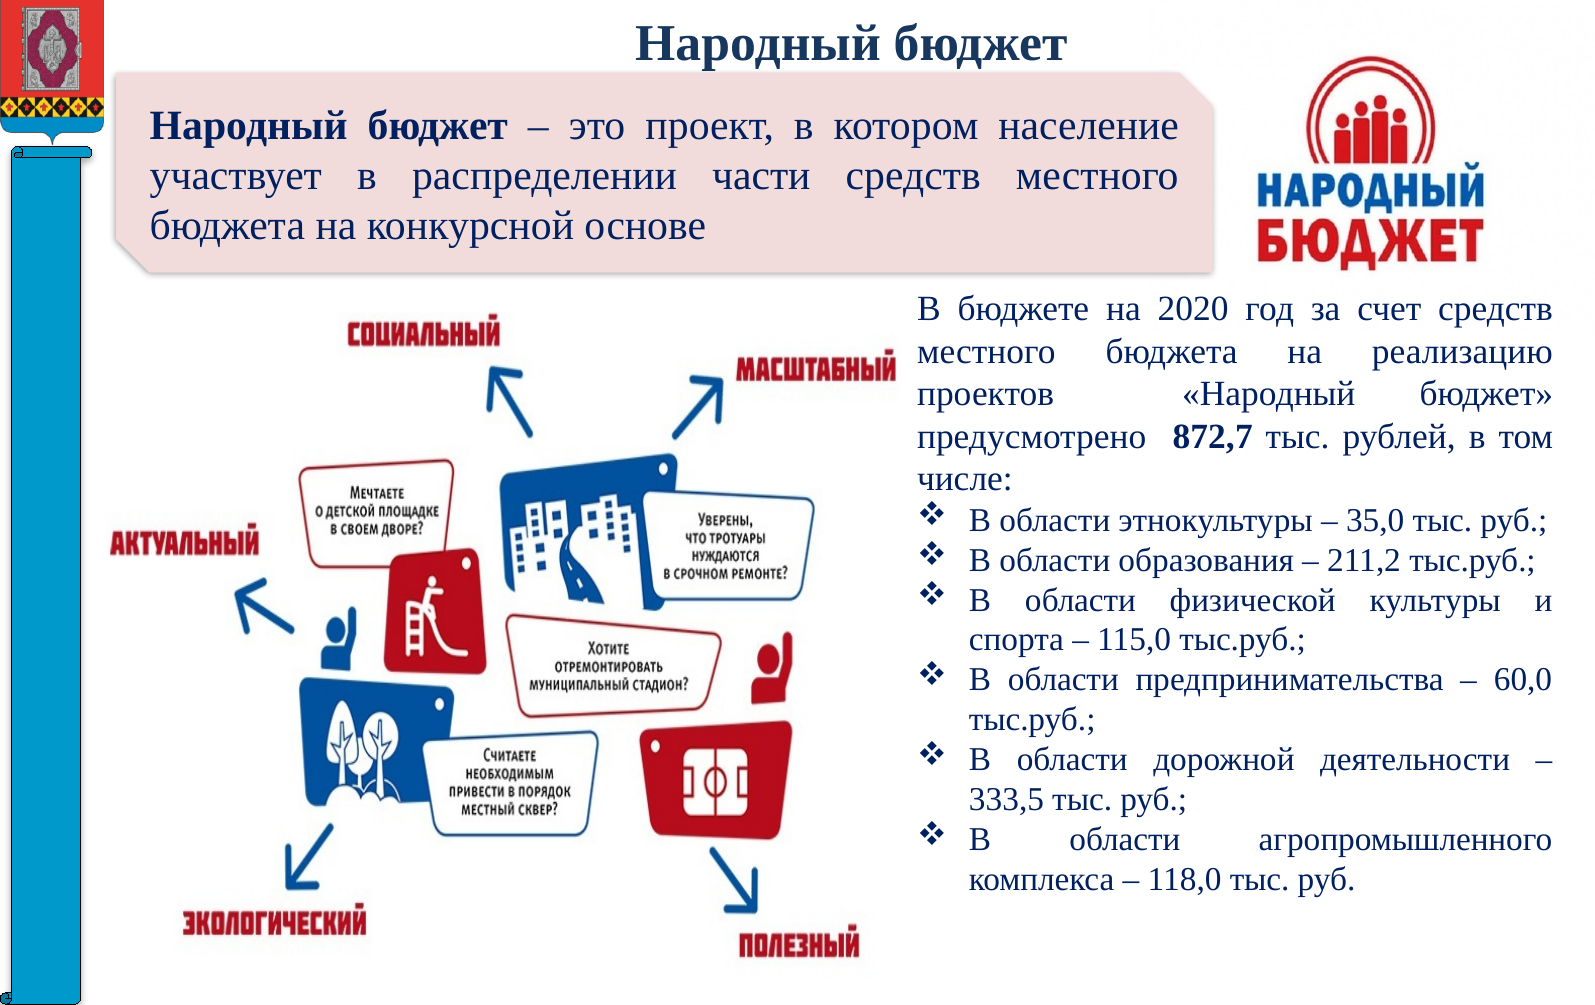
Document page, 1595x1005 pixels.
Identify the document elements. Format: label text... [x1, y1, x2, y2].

picture [1149, 0, 1595, 332]
text_box В бюджете на 2020 год за счет средств местного бюджета на реализацию проектов «Народный бюджет» предусмотрено 872,7 тыс. рублей, в том числе: В области этнокультуры – 35,0 тыс. руб.; В области образования – 211,2 тыс.руб.; В области физической культуры и спорта – 115,0 тыс.руб.; В области предпринимательства – 60,0 тыс.руб.; В области дорожной деятельности – 333,5 тыс. руб.; В области агропромышленного комплекса – 118,0 тыс. руб. [900, 276, 1570, 906]
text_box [0, 0, 104, 1005]
picture [103, 310, 901, 990]
text_box Народный бюджет – это проект, в котором население участвует в распределении части средств местного бюджета на конкурсной основе [115, 71, 1144, 274]
title Народный бюджет [133, 0, 1147, 70]
